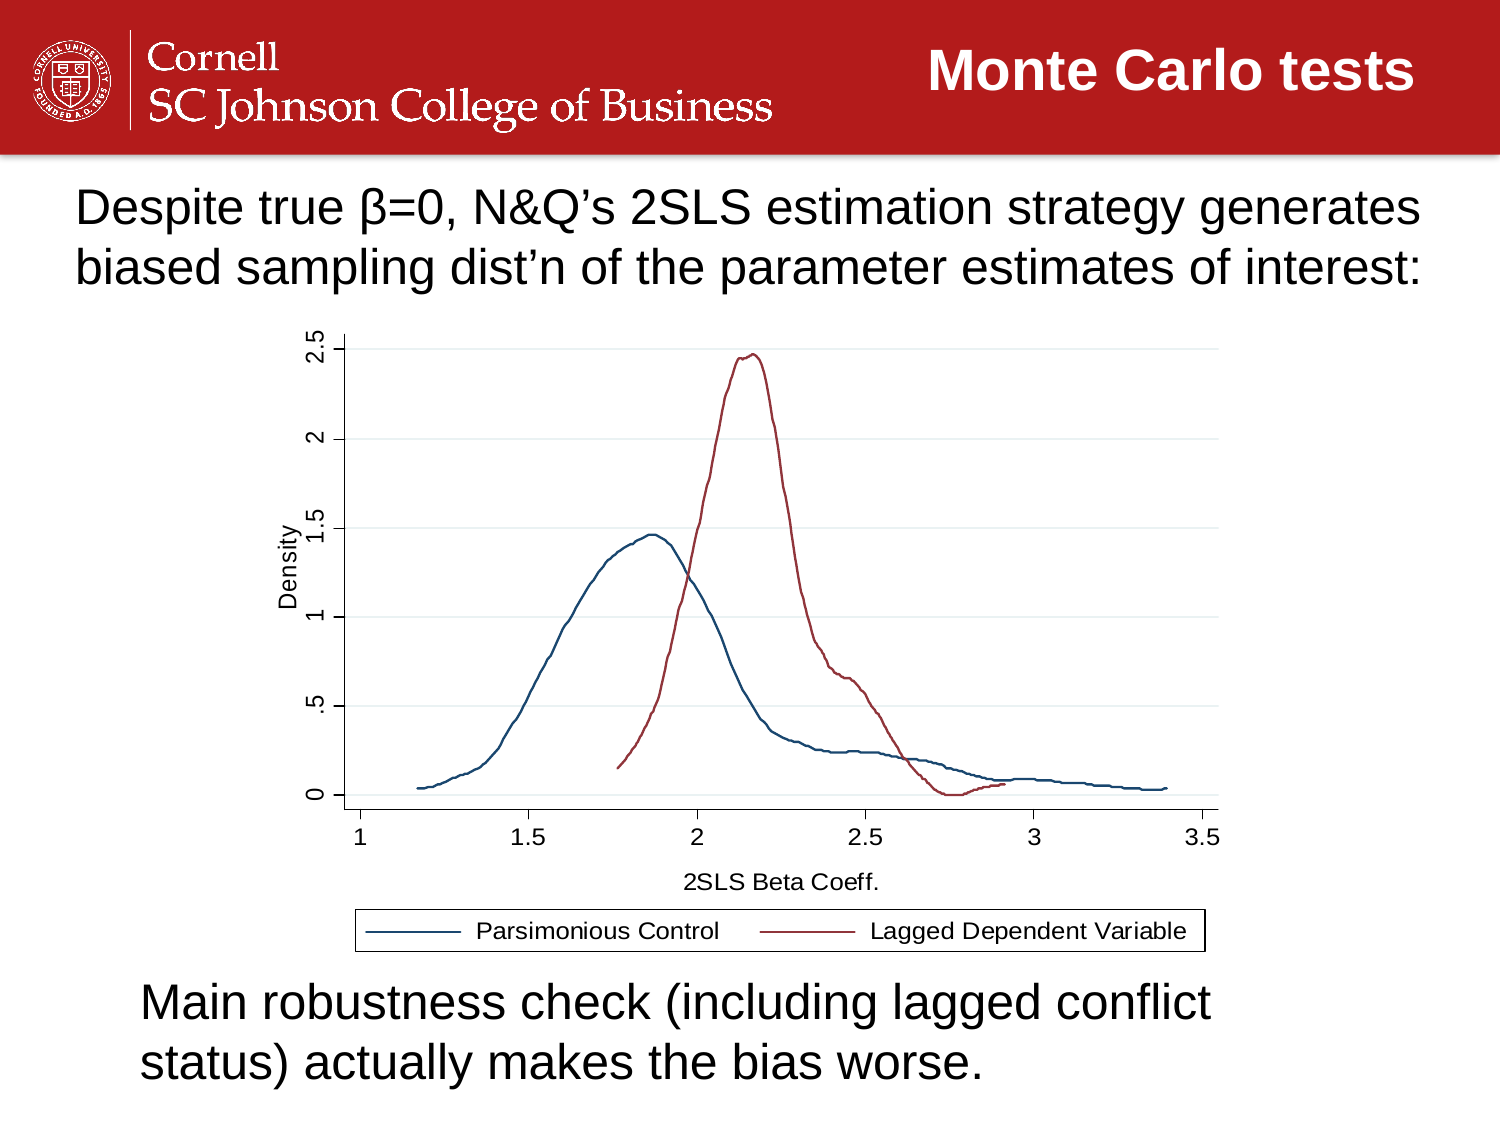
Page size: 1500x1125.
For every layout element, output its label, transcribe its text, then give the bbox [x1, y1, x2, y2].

picture [33, 21, 772, 133]
text_box Despite true β=0, N&Q’s 2SLS estimation strategy generates biased sampling dist’n of the parameter estimates of interest: [60, 167, 1500, 303]
text_box Monte Carlo tests [912, 24, 1475, 110]
picture [237, 303, 1253, 995]
text_box Main robustness check (including lagged conflict status) actually makes the bias worse. [125, 962, 1375, 1098]
